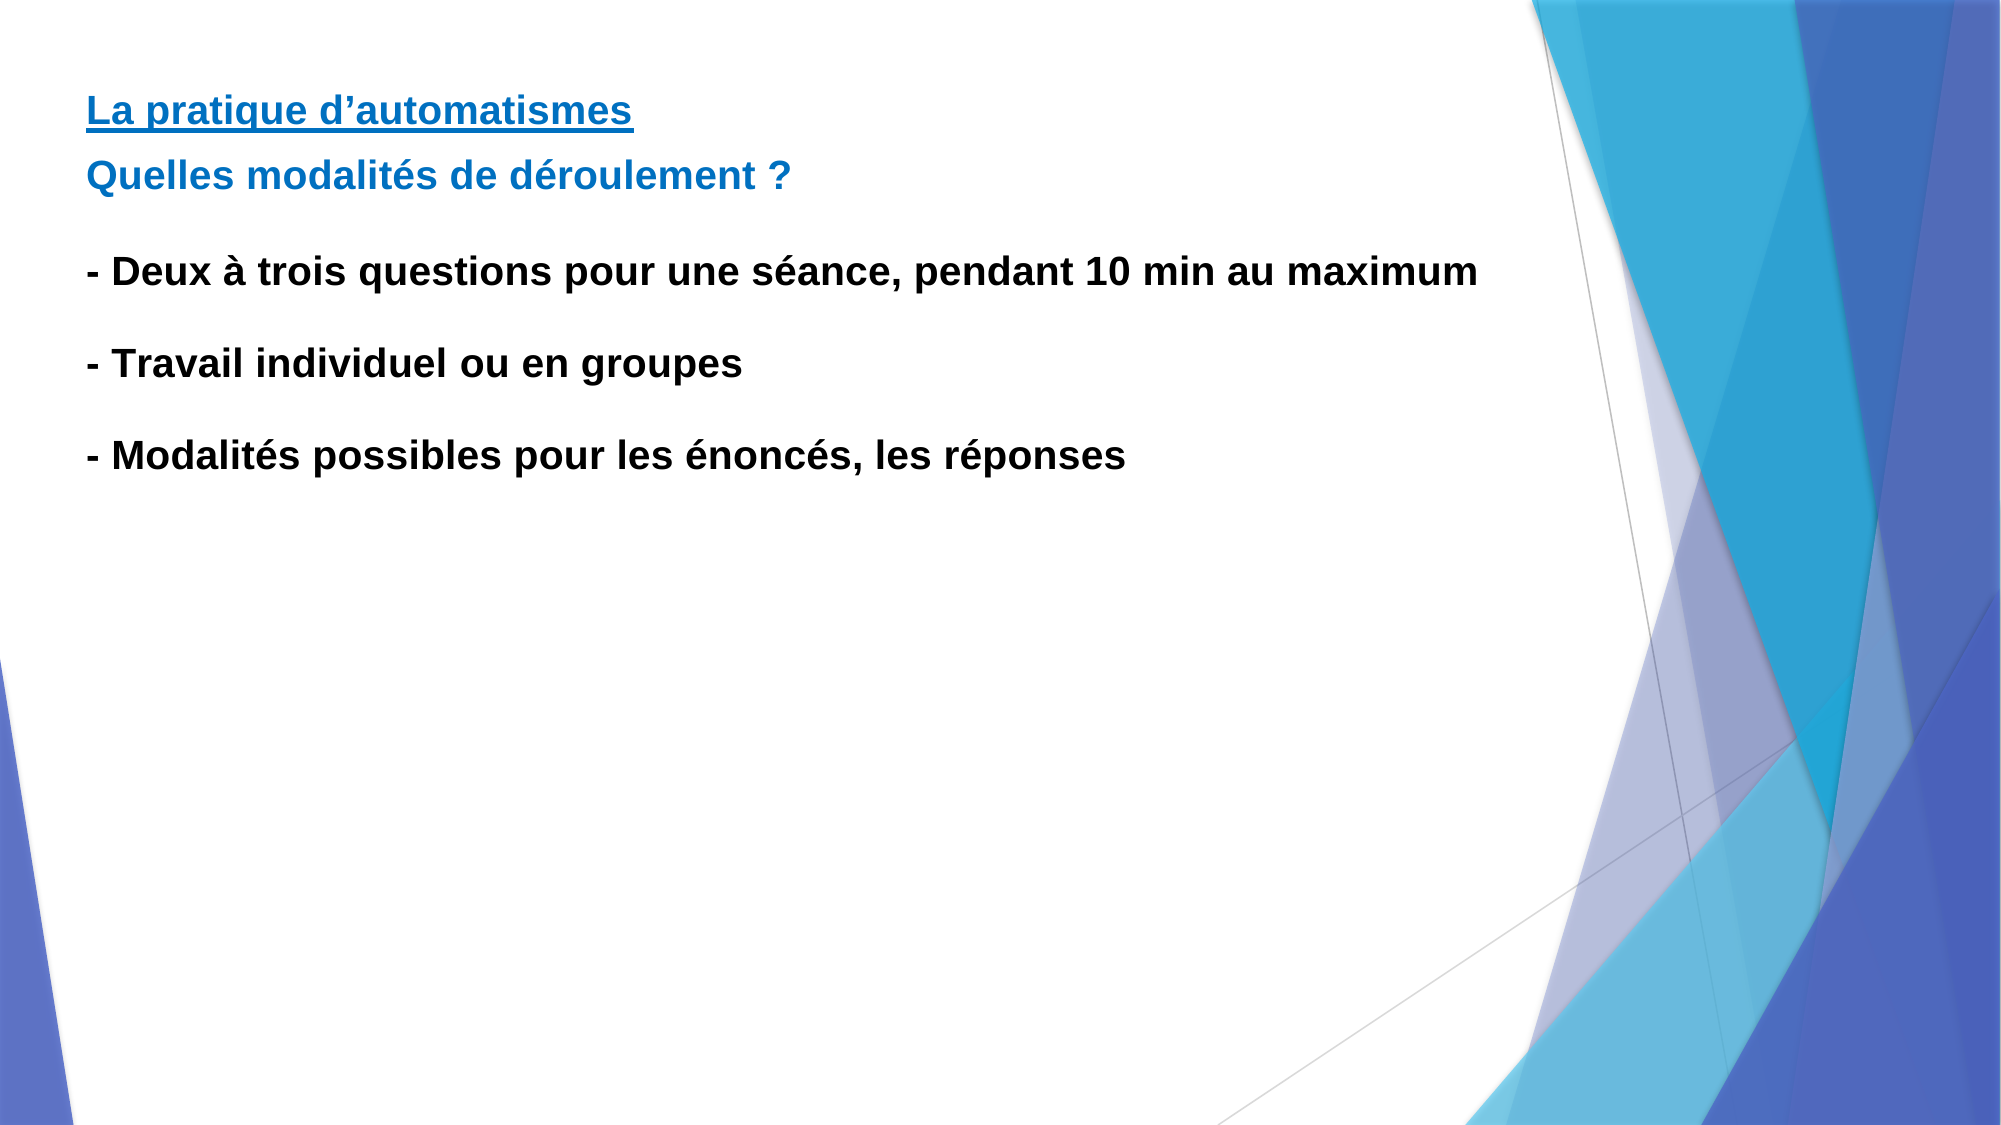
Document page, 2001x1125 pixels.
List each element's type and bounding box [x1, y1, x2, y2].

picture [85, 85, 1531, 482]
